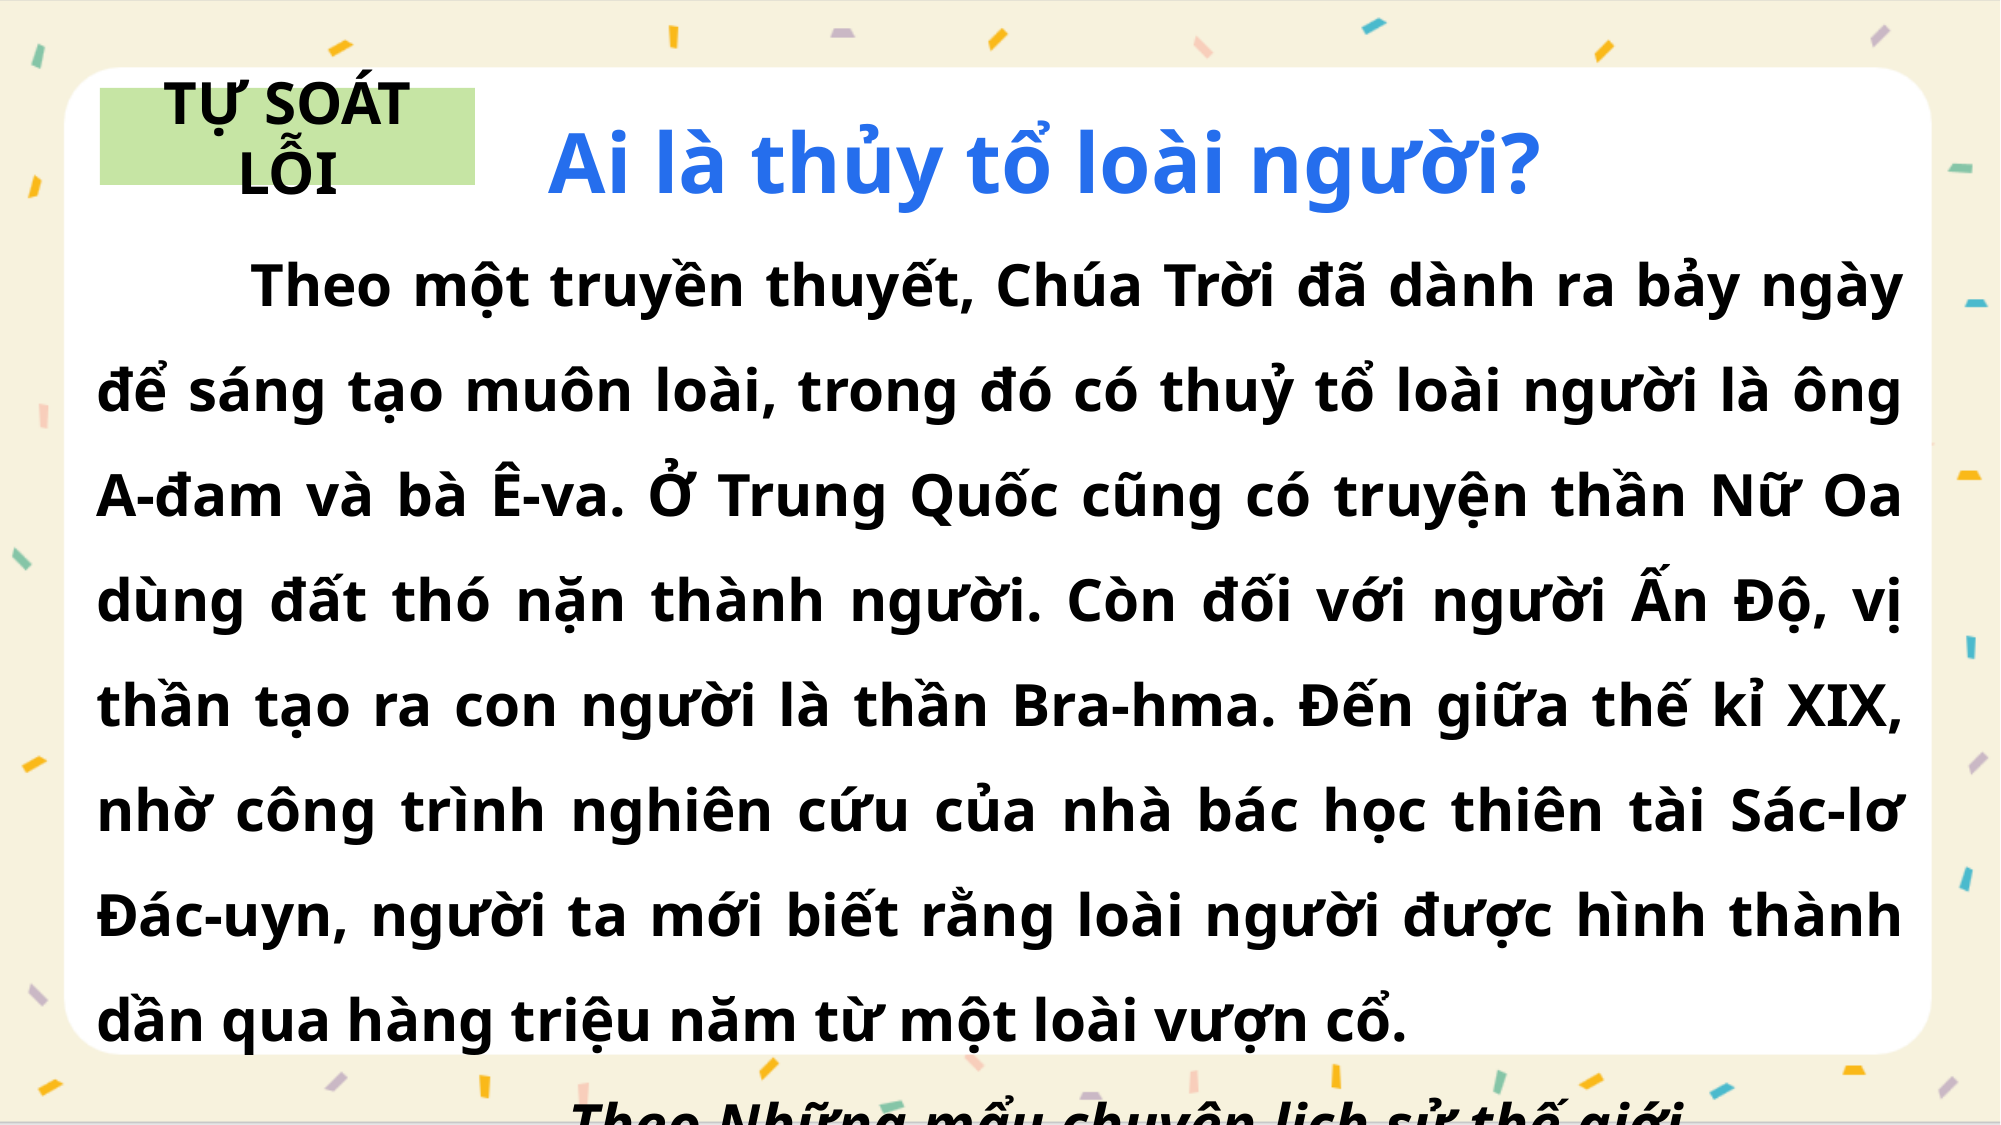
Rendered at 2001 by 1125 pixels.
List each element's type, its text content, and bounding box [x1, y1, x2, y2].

text_box TỰ SOÁT LỖI [99, 87, 476, 186]
text_box Theo một truyền thuyết, Chúa Trời đã dành ra bảy ngày để sáng tạo muôn loài, trong đó có thuỷ tổ loài người là ông A-đam và bà Ê-va. Ở Trung Quốc cũng có truyện thần Nữ Oa dùng đất thó nặn thành người. Còn đối với người Ấn Độ, vị thần tạo ra con người là thần Bra-hma. Đến giữa thế kỉ XIX, nhờ công trình nghiên cứu của nhà bác học thiên tài Sác-lơ Đác-uyn, người ta mới biết rằng loài người được hình thành dần qua hàng triệu năm từ một loài vượn cổ. Theo Những mẩu chuyện lịch sử thế giới. [81, 205, 1919, 1125]
text_box Ai là thủy tổ loài người? [137, 53, 1975, 218]
picture [0, 0, 2001, 1125]
